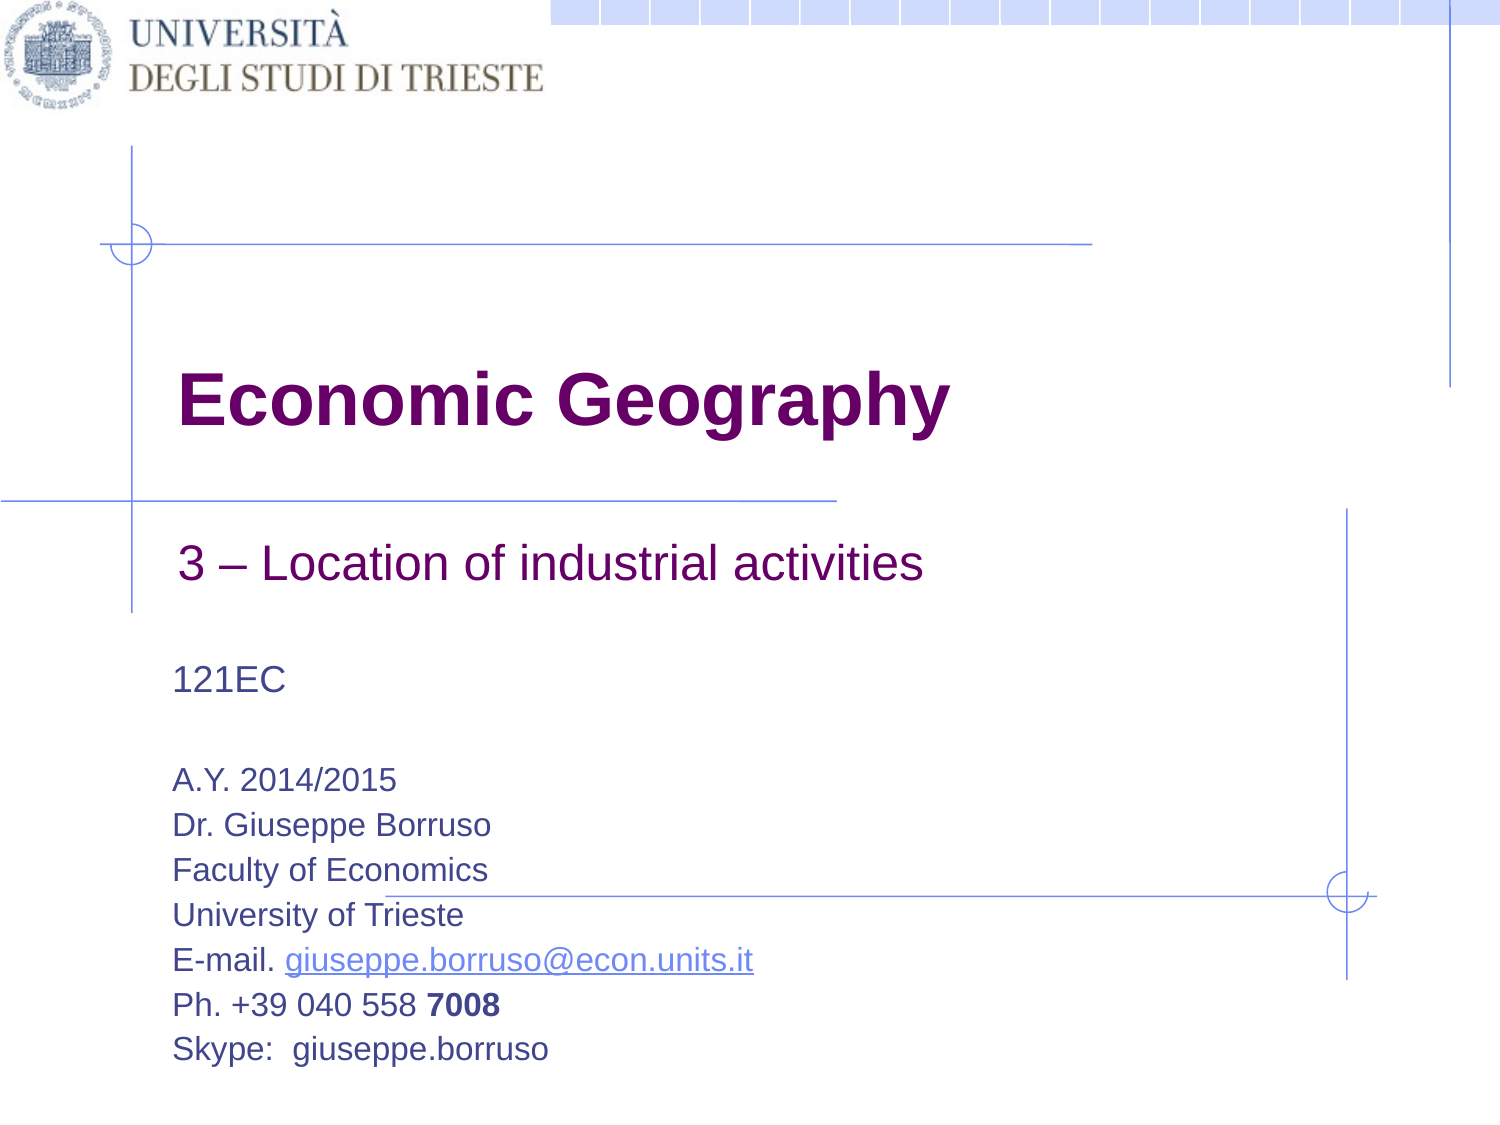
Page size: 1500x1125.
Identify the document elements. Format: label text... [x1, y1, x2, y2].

title Economic Geography 3 – Location of industrial activities [162, 410, 1438, 599]
picture [0, 0, 546, 115]
subtitle 121EC A.Y. 2014/2015 Dr. Giuseppe Borruso Faculty of Economics University of Trieste E-mail. giuseppe.borruso@econ.units.it Ph. +39 040 558 7008 Skype: giuseppe.borruso [156, 542, 1208, 831]
